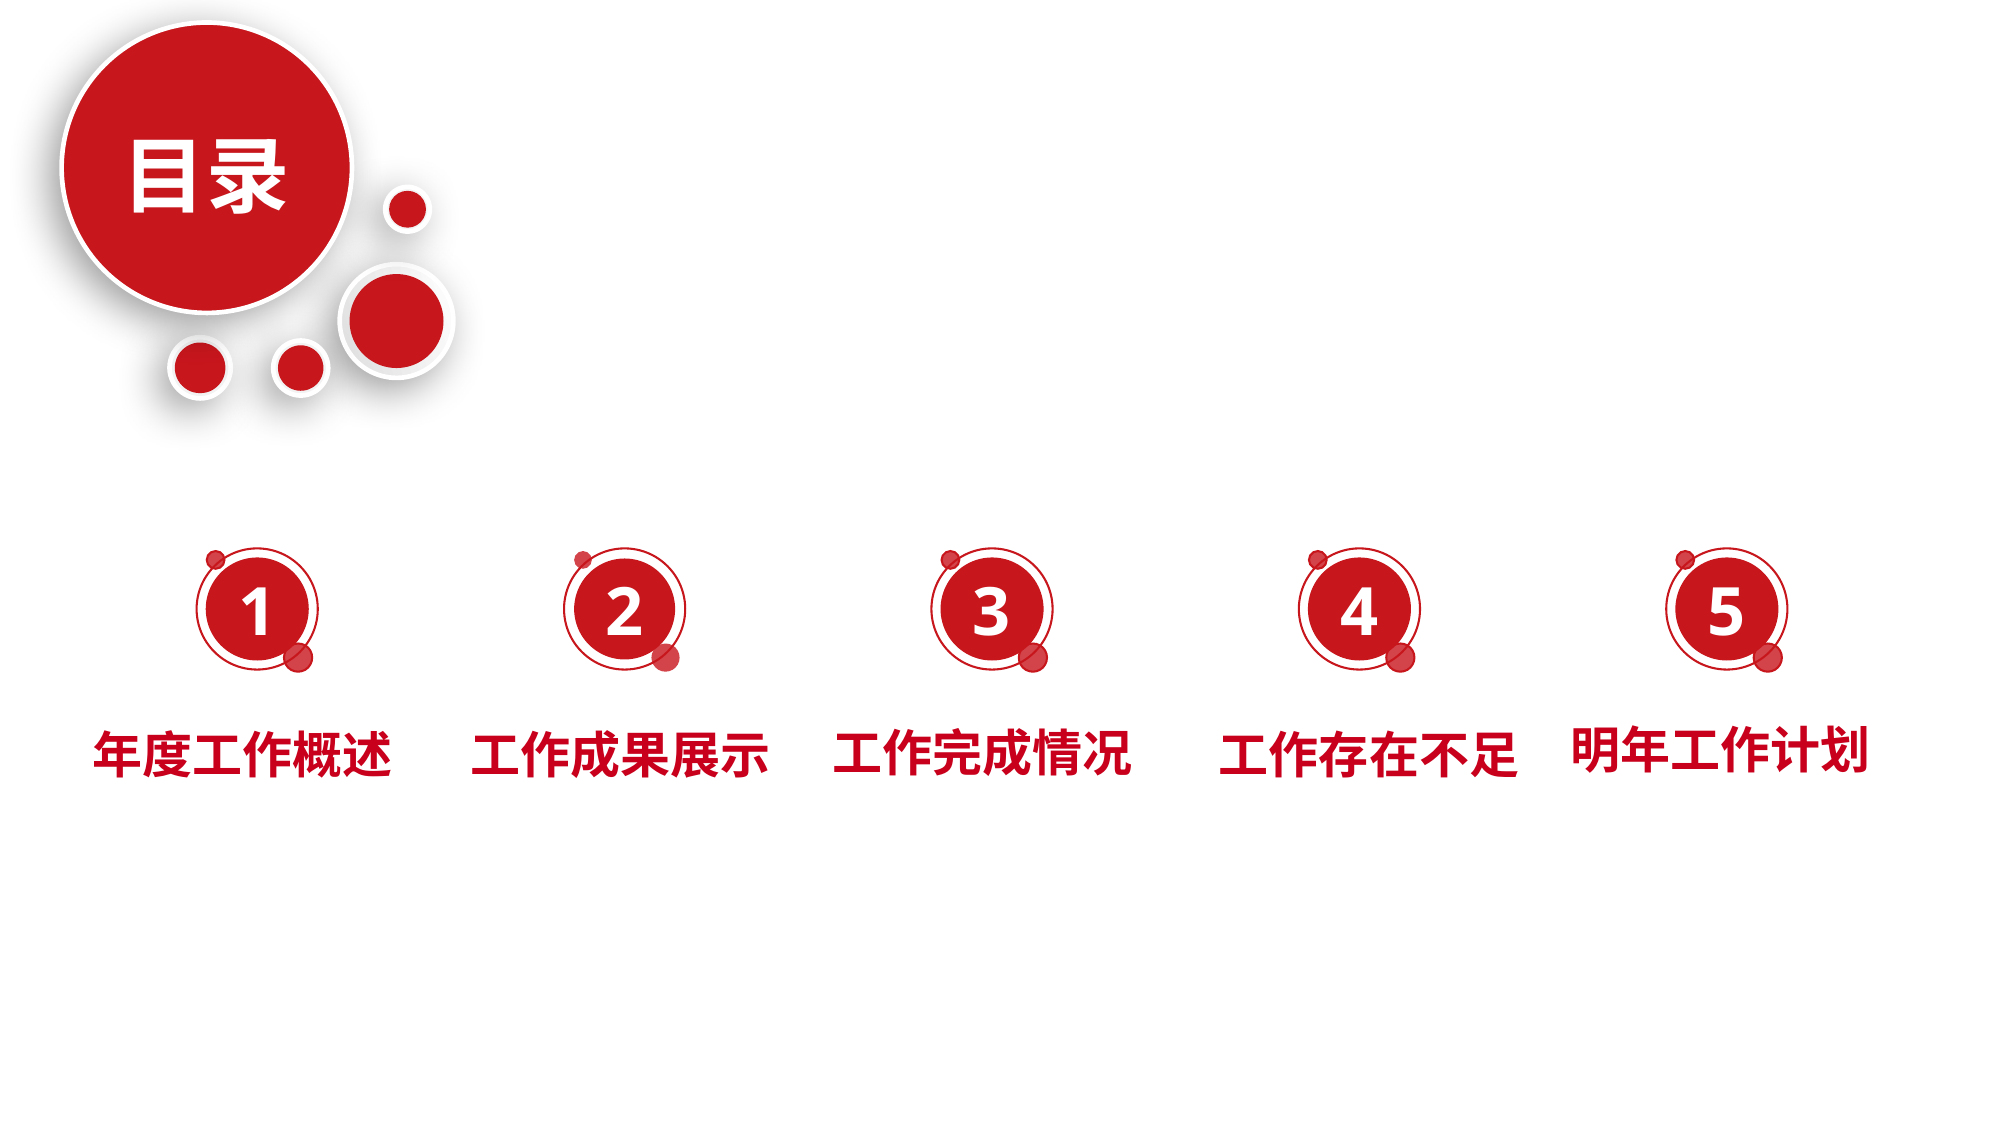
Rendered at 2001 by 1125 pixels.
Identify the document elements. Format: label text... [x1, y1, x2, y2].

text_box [564, 548, 686, 672]
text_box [273, 340, 329, 396]
text_box 明年工作计划 [1555, 711, 1886, 786]
text_box [60, 21, 339, 314]
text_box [931, 548, 1053, 672]
text_box 目录 [108, 95, 453, 231]
text_box 工作成果展示 [455, 716, 797, 792]
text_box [1666, 548, 1788, 672]
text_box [196, 548, 318, 672]
text_box 工作存在不足 [1204, 716, 1534, 792]
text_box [169, 337, 231, 399]
text_box 工作完成情况 [817, 713, 1147, 789]
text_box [339, 264, 454, 378]
text_box 年度工作概述 [77, 716, 408, 792]
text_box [1298, 548, 1421, 672]
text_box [385, 186, 430, 232]
